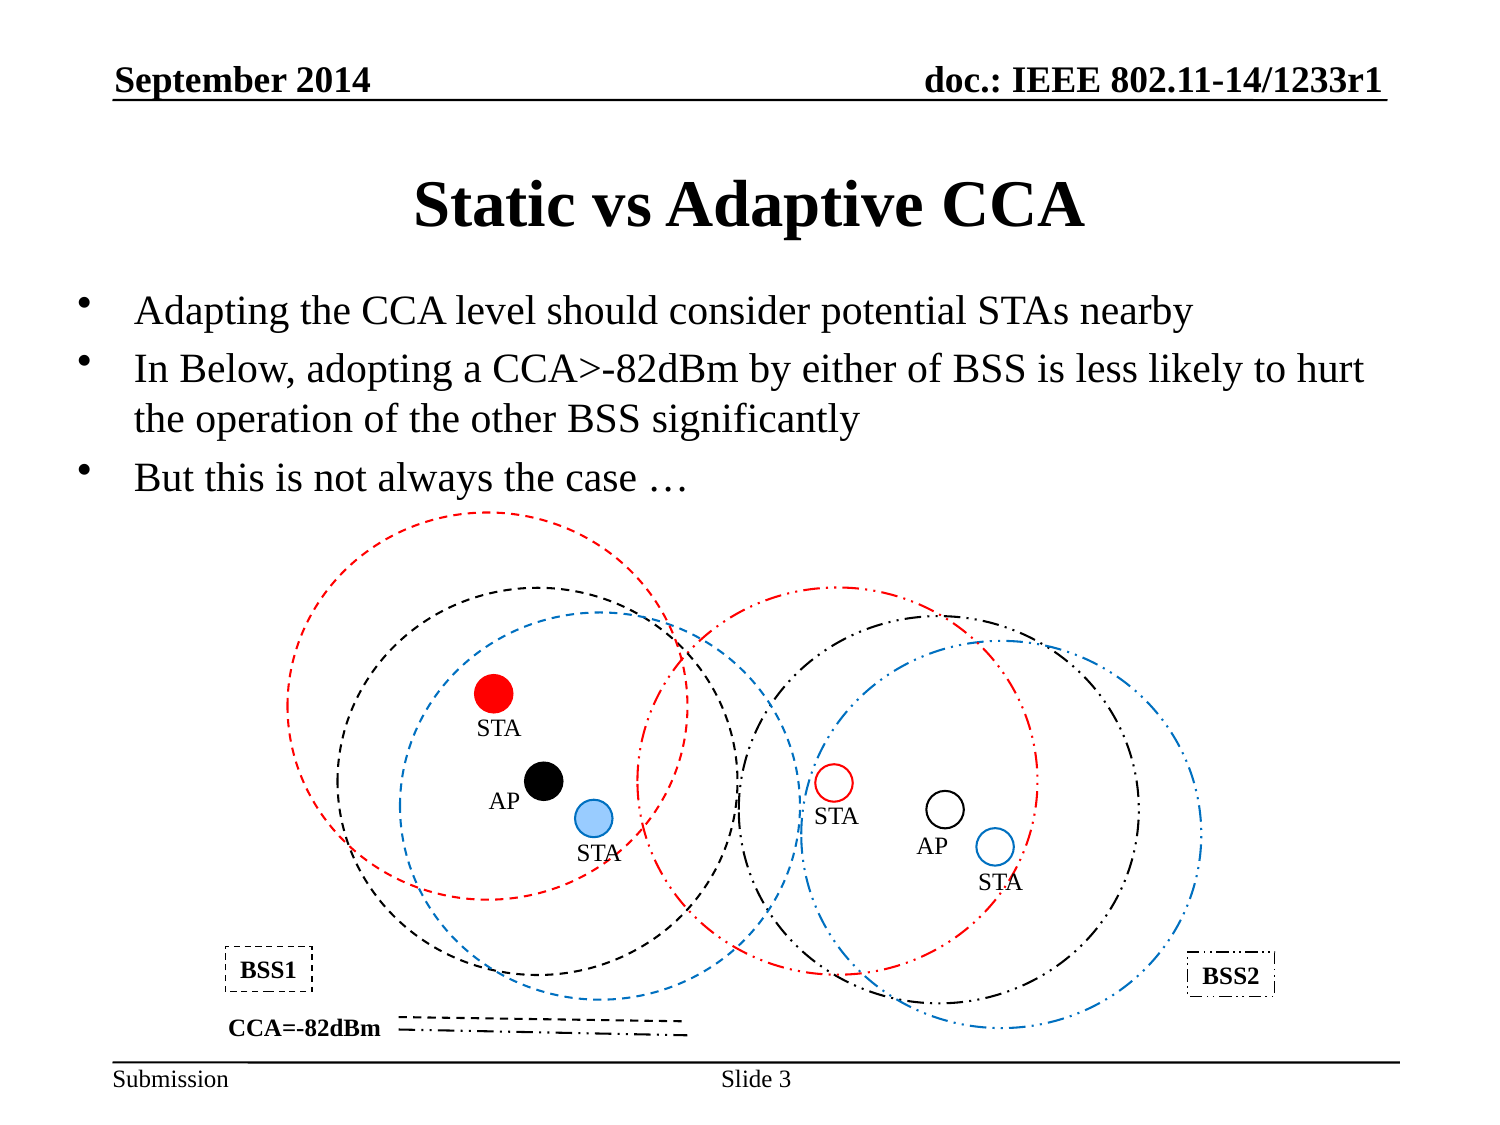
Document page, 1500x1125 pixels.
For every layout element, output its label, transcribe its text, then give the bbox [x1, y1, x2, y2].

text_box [212, 512, 801, 1051]
slide_number Slide 3 [712, 1061, 800, 1093]
title Static vs Adaptive CCA [112, 112, 1388, 274]
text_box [804, 587, 1276, 1029]
list Adapting the CCA level should consider potential STAs nearby In Below, adopting a CCA>-82dBm by either of BSS is less likely to hurt the operation of the other BSS significantly But this is not always the case … [62, 274, 1426, 538]
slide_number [114, 54, 374, 101]
